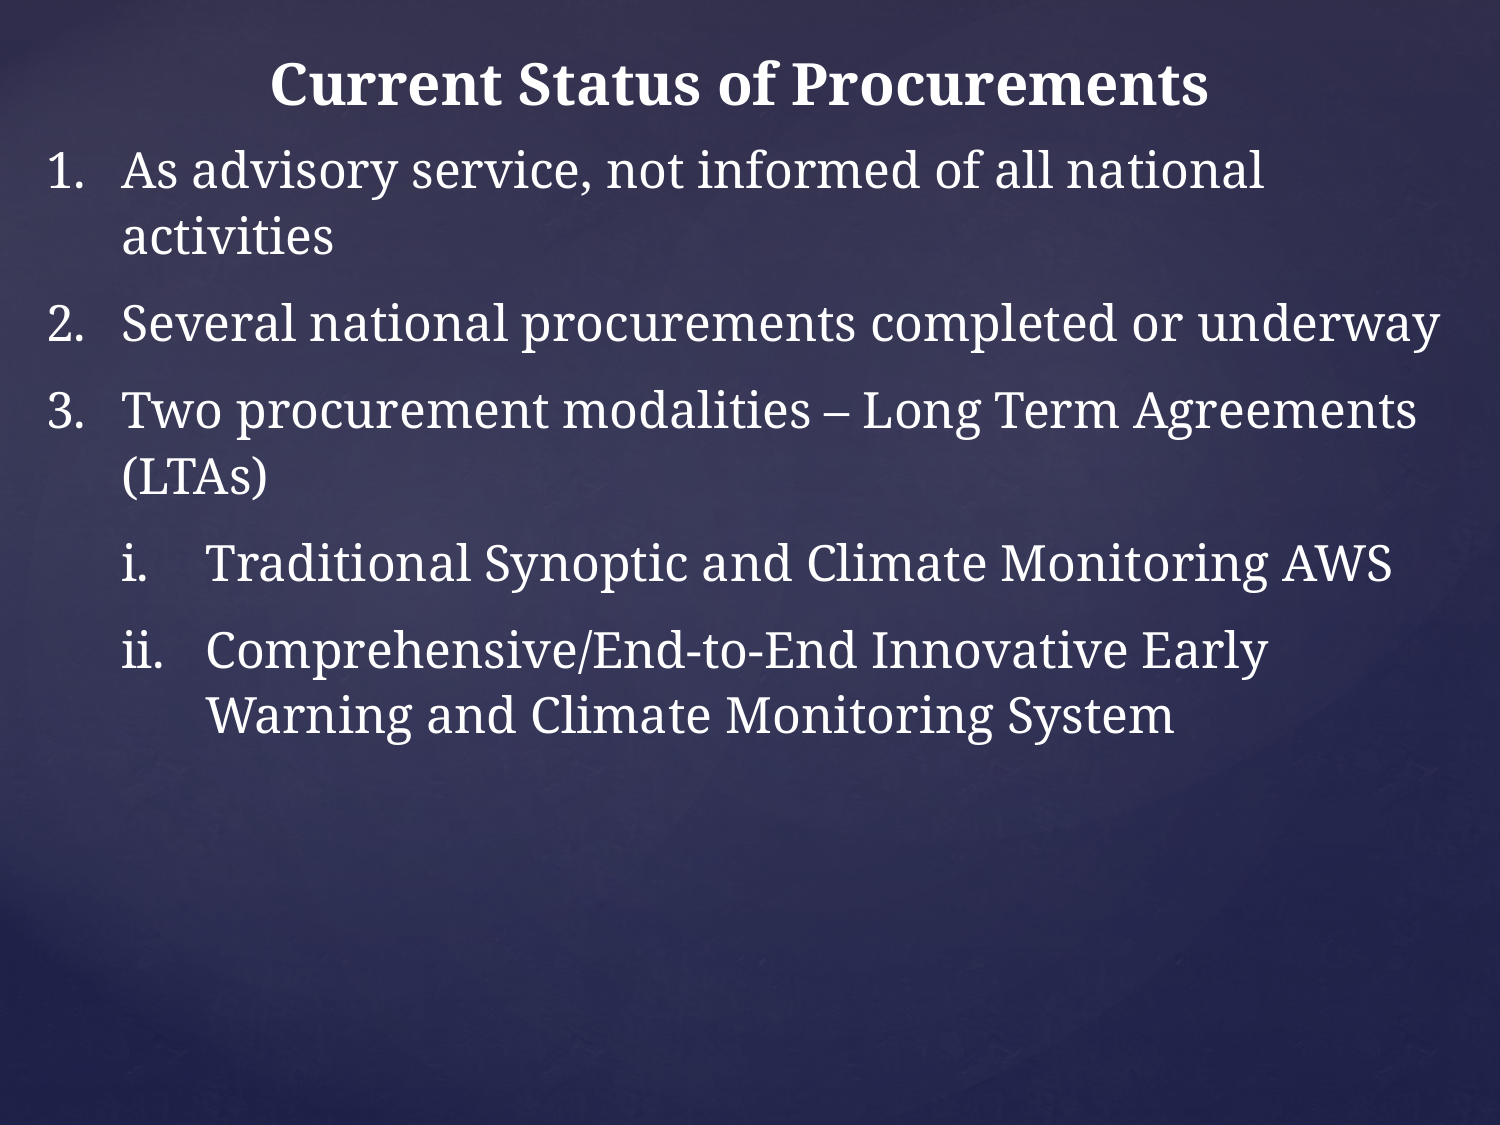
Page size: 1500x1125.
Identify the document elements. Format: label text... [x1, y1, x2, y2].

text_box Current Status of Procurements [254, 39, 1226, 125]
text_box As advisory service, not informed of all national activities Several national procurements completed or underway Two procurement modalities – Long Term Agreements (LTAs) Traditional Synoptic and Climate Monitoring AWS Comprehensive/End-to-End Innovative Early Warning and Climate Monitoring System [31, 125, 1500, 752]
